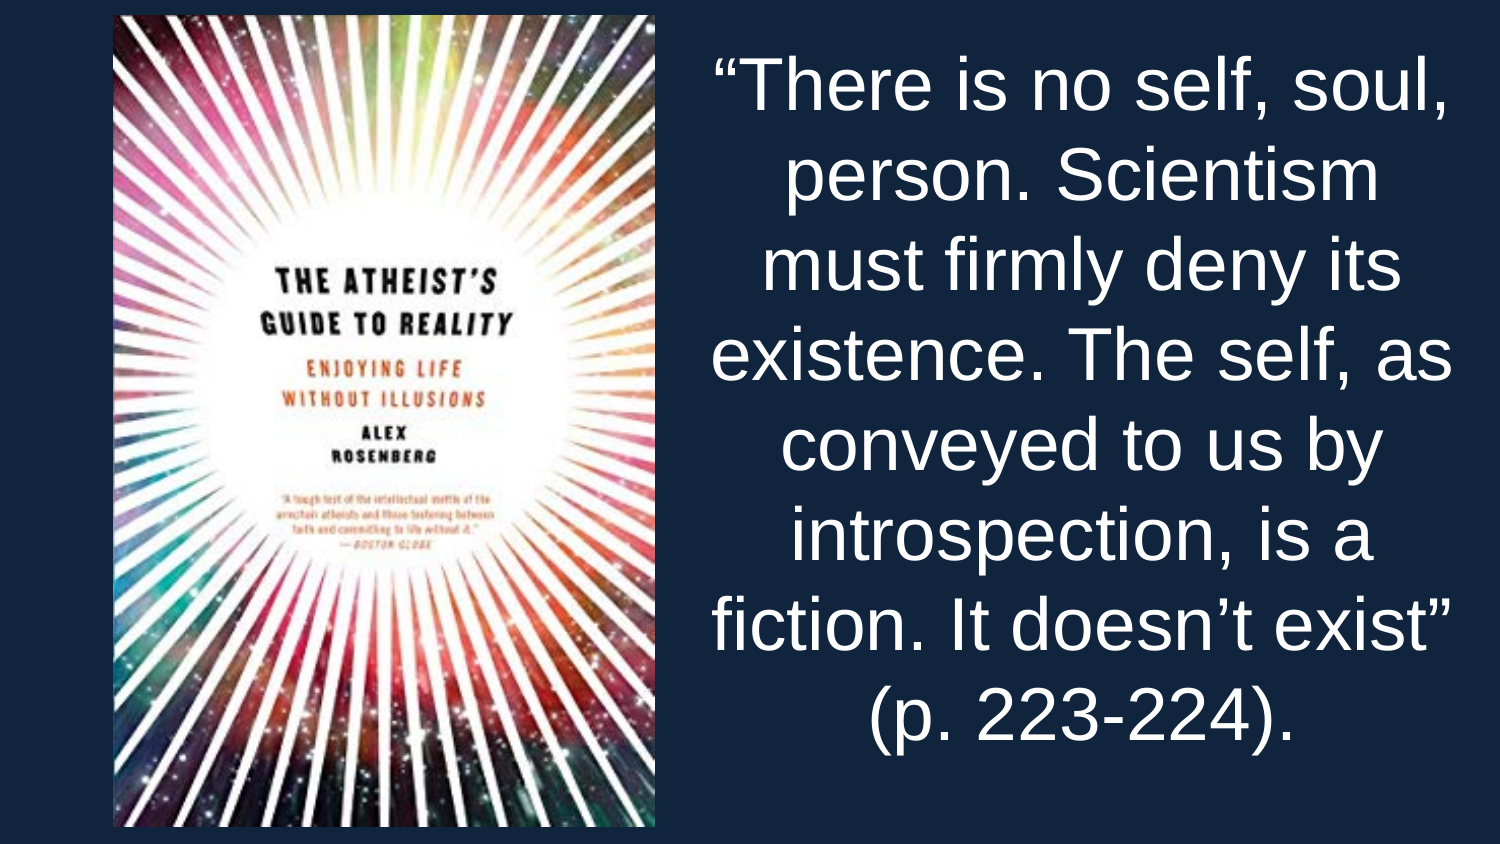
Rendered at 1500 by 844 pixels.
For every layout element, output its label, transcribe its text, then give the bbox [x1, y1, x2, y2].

picture [113, 15, 655, 827]
text_box “There is no self, soul, person. Scientism must firmly deny its existence. The self, as conveyed to us by introspection, is a fiction. It doesn’t exist” (p. 223-224). [680, 28, 1485, 763]
